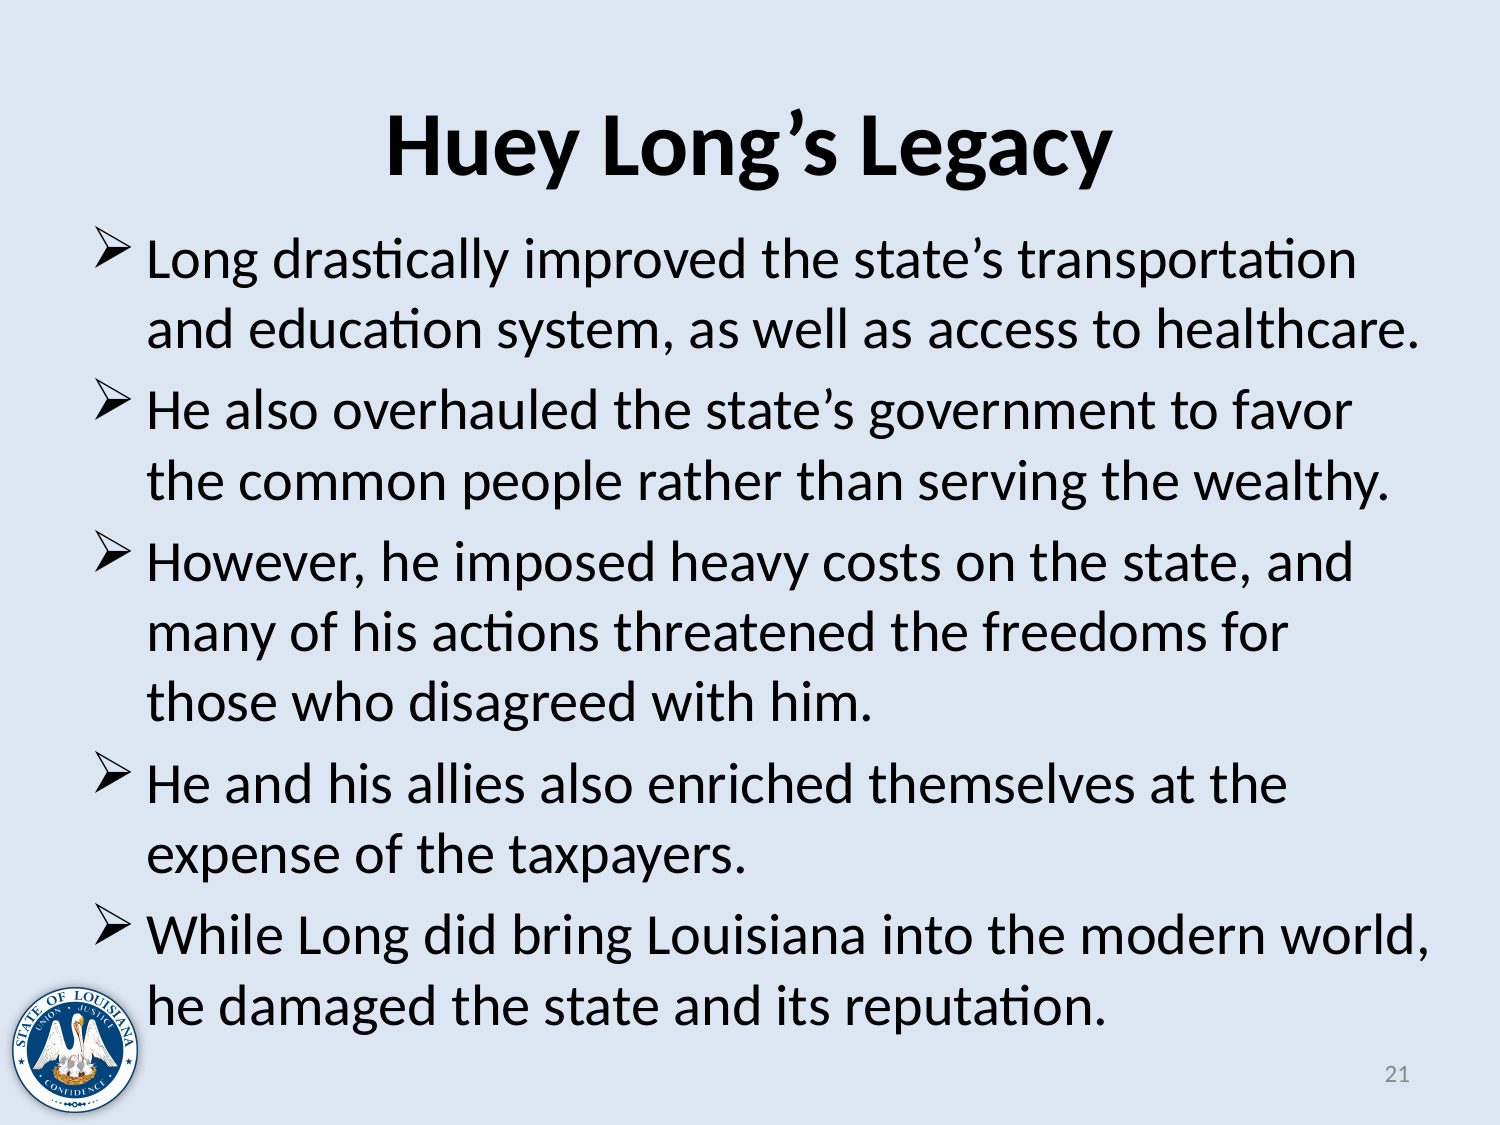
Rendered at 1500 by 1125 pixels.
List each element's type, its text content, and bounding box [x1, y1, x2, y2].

picture [12, 987, 138, 1113]
title Huey Long’s Legacy [75, 45, 1425, 212]
list Long drastically improved the state’s transportation and education system, as well as access to healthcare. He also overhauled the state’s government to favor the common people rather than serving the wealthy. However, he imposed heavy costs on the state, and many of his actions threatened the freedoms for those who disagreed with him. He and his allies also enriched themselves at the expense of the taxpayers. While Long did bring Louisiana into the modern world, he damaged the state and its reputation. [75, 212, 1450, 1038]
slide_number 21 [1074, 1042, 1425, 1103]
